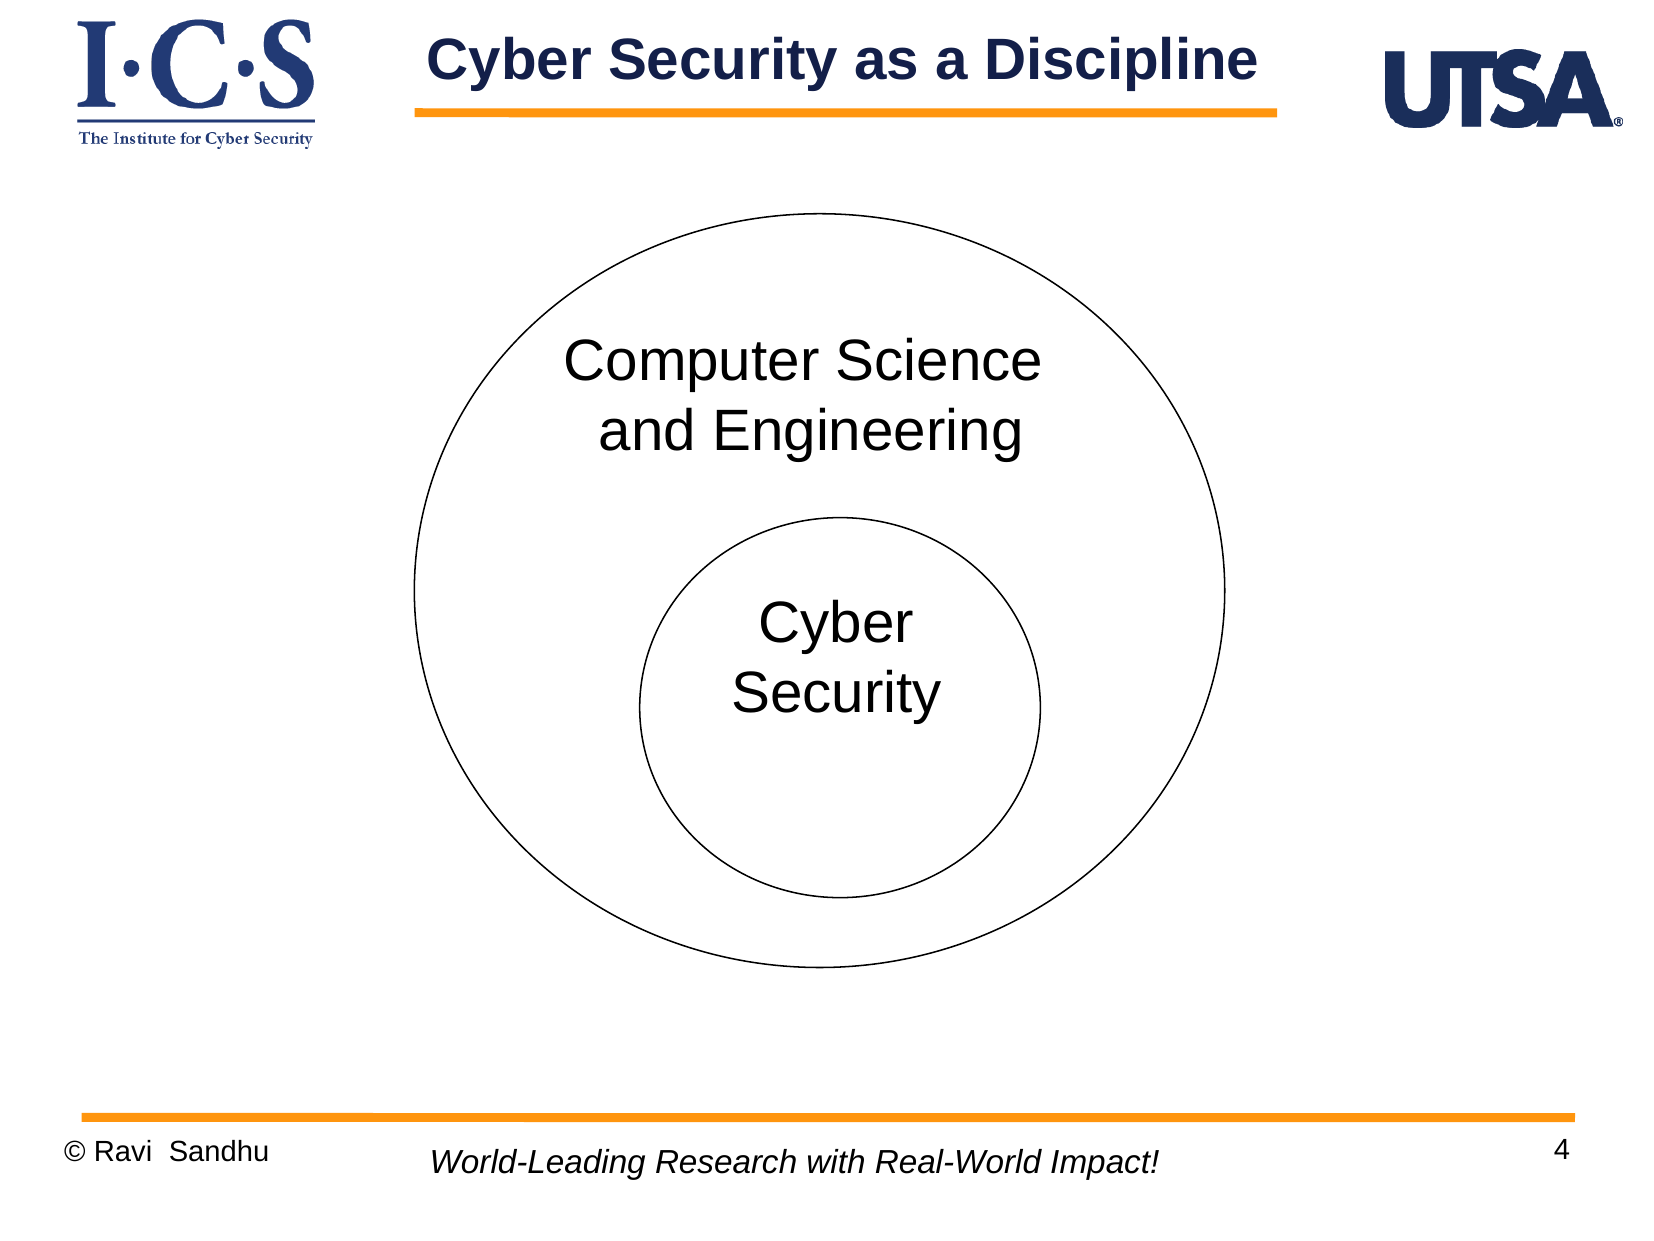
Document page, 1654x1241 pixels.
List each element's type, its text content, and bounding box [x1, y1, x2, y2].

text_box [414, 213, 1225, 968]
text_box Computer Science and Engineering [548, 315, 1075, 470]
text_box 4 [1185, 1129, 1571, 1215]
text_box © Ravi Sandhu [64, 1132, 450, 1218]
title Cyber Security as a Discipline [414, 0, 1274, 113]
picture [73, 0, 317, 151]
picture [1385, 49, 1623, 128]
text_box Cyber Security [716, 576, 957, 732]
text_box World-Leading Research with Real-World Impact! [414, 1132, 1176, 1188]
text_box [639, 517, 1041, 898]
